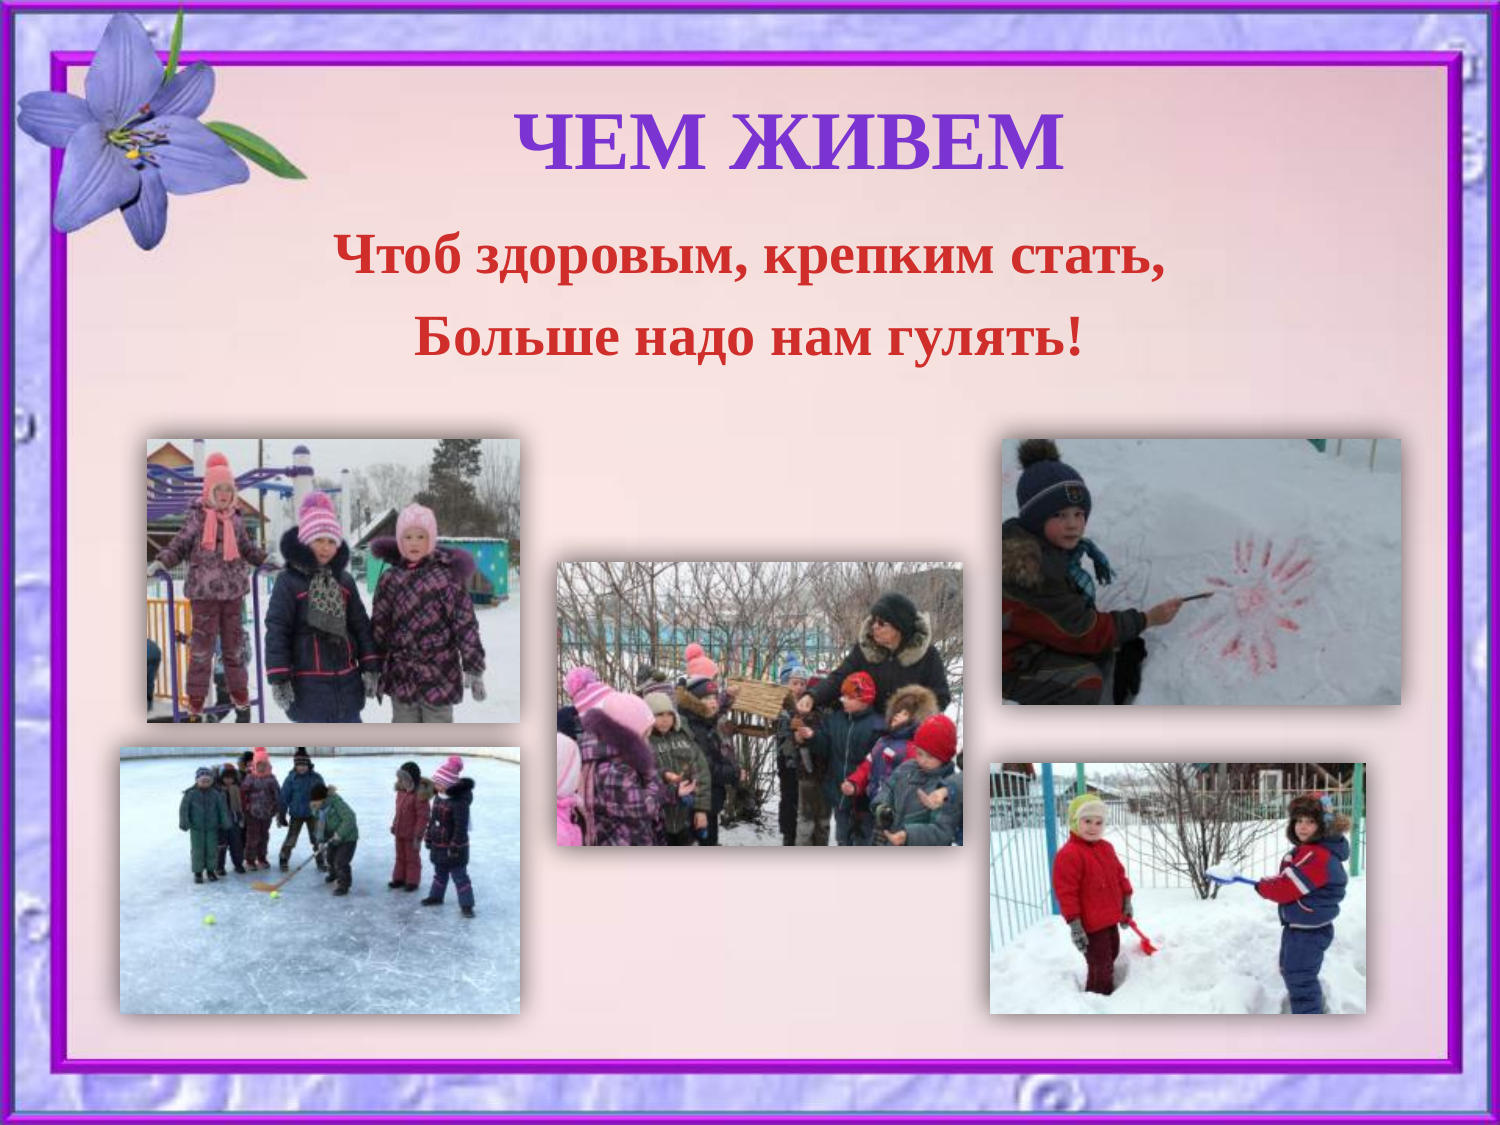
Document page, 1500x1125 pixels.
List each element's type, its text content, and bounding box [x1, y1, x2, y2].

list Чтоб здоровым, крепким стать, Больше надо нам гулять! [75, 208, 1425, 1005]
picture [0, 0, 1500, 1125]
title Чем живем [114, 42, 1465, 231]
